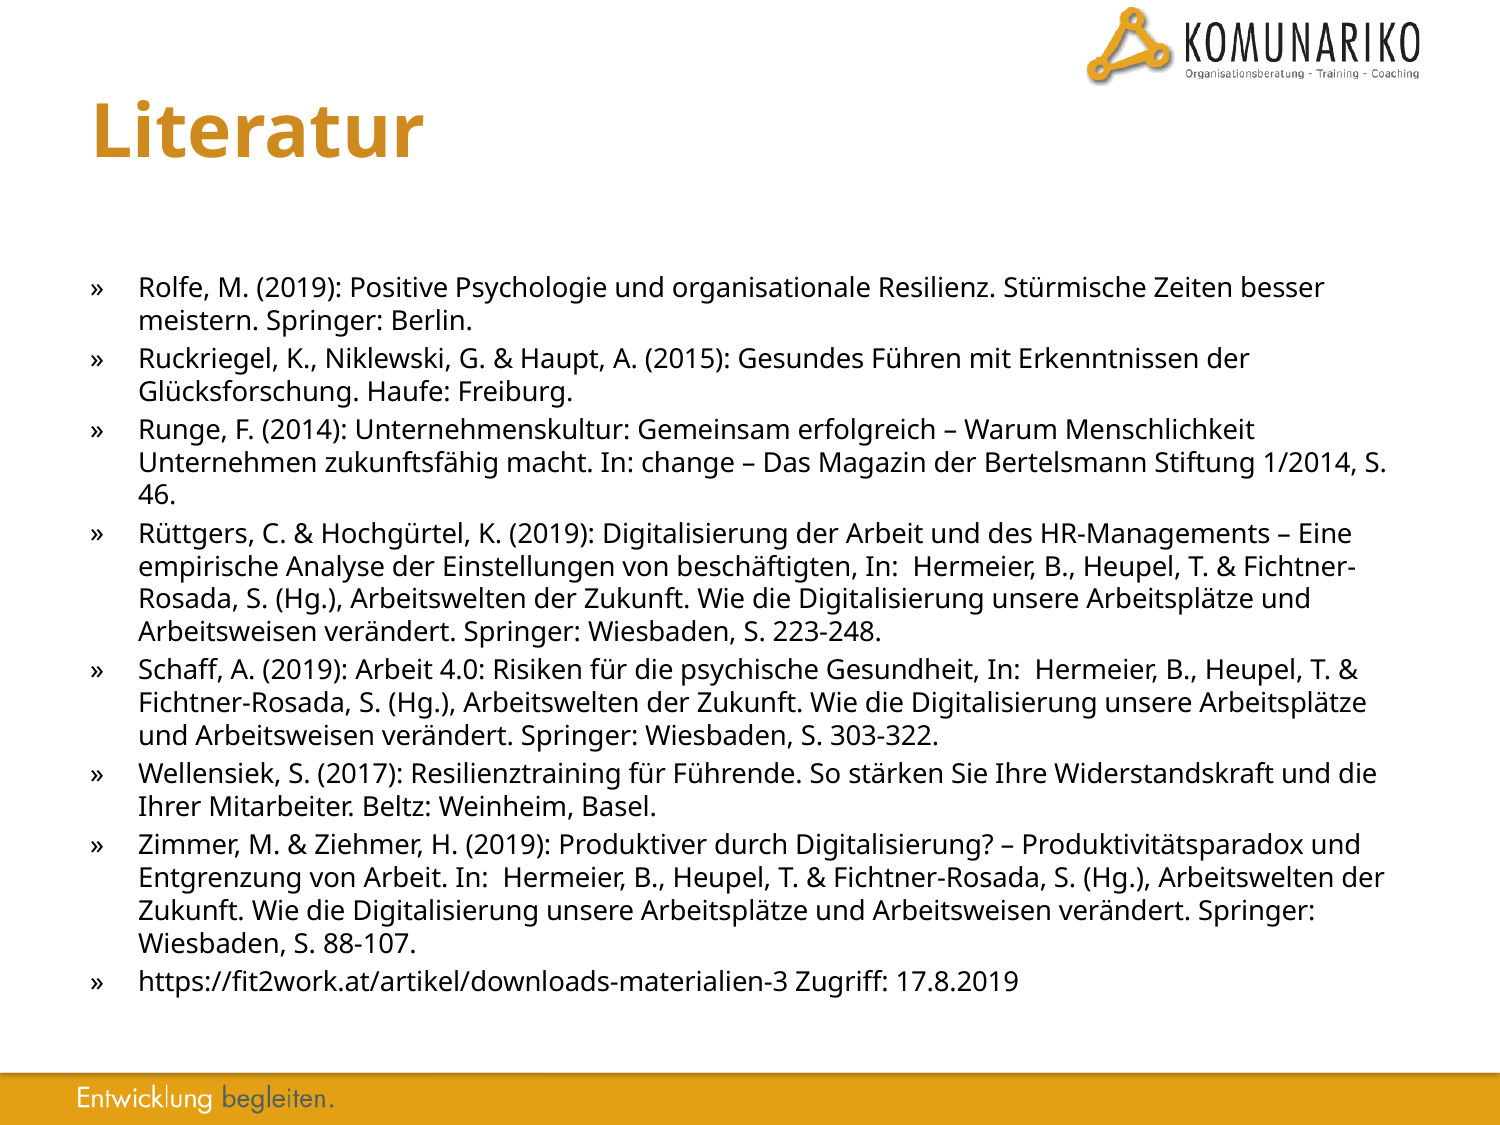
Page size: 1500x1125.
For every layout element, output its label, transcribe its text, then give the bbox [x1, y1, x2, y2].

list Rolfe, M. (2019): Positive Psychologie und organisationale Resilienz. Stürmische Zeiten besser meistern. Springer: Berlin. Ruckriegel, K., Niklewski, G. & Haupt, A. (2015): Gesundes Führen mit Erkenntnissen der Glücksforschung. Haufe: Freiburg. Runge, F. (2014): Unternehmenskultur: Gemeinsam erfolgreich – Warum Menschlichkeit Unternehmen zukunftsfähig macht. In: change – Das Magazin der Bertelsmann Stiftung 1/2014, S. 46. Rüttgers, C. & Hochgürtel, K. (2019): Digitalisierung der Arbeit und des HR-Managements – Eine empirische Analyse der Einstellungen von beschäftigten, In: Hermeier, B., Heupel, T. & Fichtner-Rosada, S. (Hg.), Arbeitswelten der Zukunft. Wie die Digitalisierung unsere Arbeitsplätze und Arbeitsweisen verändert. Springer: Wiesbaden, S. 223-248. Schaff, A. (2019): Arbeit 4.0: Risiken für die psychische Gesundheit, In: Hermeier, B., Heupel, T. & Fichtner-Rosada, S. (Hg.), Arbeitswelten der Zukunft. Wie die Digitalisierung unsere Arbeitsplätze und Arbeitsweisen verändert. Springer: Wiesbaden, S. 303-322. Wellensiek, S. (2017): Resilienztraining für Führende. So stärken Sie Ihre Widerstandskraft und die Ihrer Mitarbeiter. Beltz: Weinheim, Basel. Zimmer, M. & Ziehmer, H. (2019): Produktiver durch Digitalisierung? – Produktivitätsparadox und Entgrenzung von Arbeit. In: Hermeier, B., Heupel, T. & Fichtner-Rosada, S. (Hg.), Arbeitswelten der Zukunft. Wie die Digitalisierung unsere Arbeitsplätze und Arbeitsweisen verändert. Springer: Wiesbaden, S. 88-107. https://fit2work.at/artikel/downloads-materialien-3 Zugriff: 17.8.2019 [75, 262, 1425, 1005]
picture [0, 1073, 1500, 1125]
picture [1068, 0, 1434, 86]
title Literatur [75, 75, 1425, 185]
